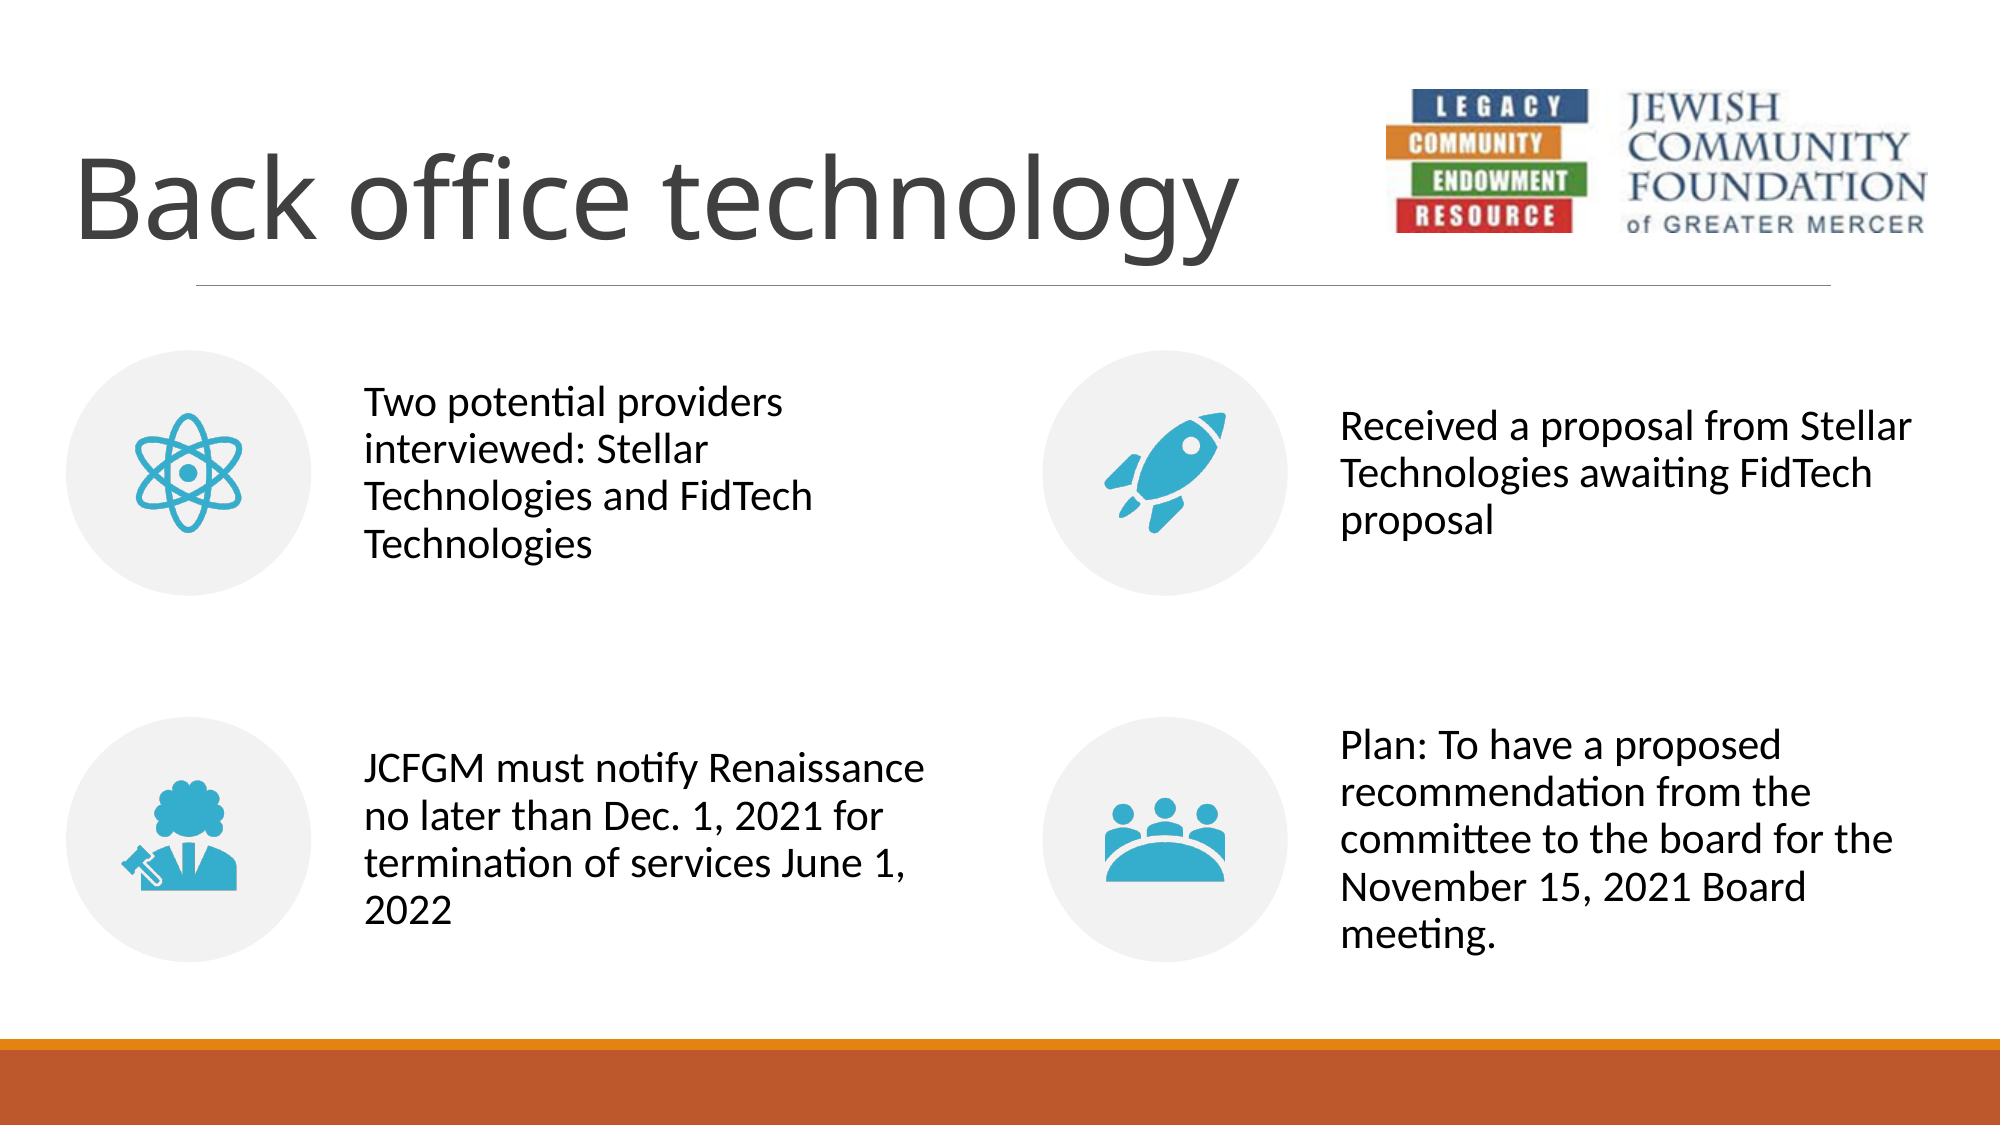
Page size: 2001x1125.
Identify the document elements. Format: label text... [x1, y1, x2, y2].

picture [1385, 89, 1929, 234]
title Back office technology [56, 52, 1928, 271]
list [55, 298, 1929, 1014]
